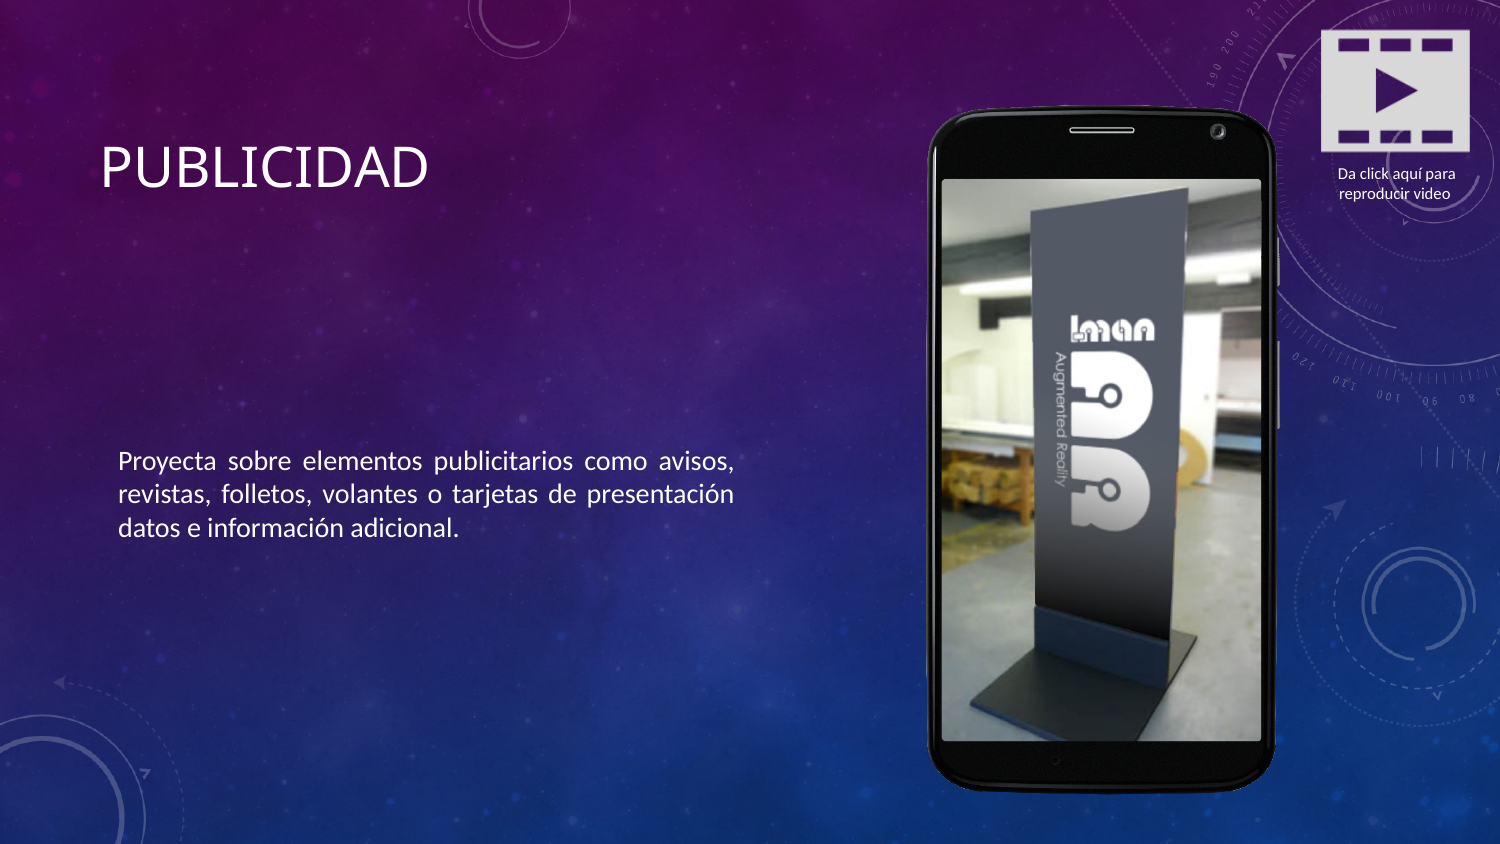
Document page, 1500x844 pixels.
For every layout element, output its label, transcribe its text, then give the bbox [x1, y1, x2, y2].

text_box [1301, 22, 1493, 211]
title Publicidad [84, 75, 1331, 255]
list Proyecta sobre elementos publicitarios como avisos, revistas, folletos, volantes o tarjetas de presentación datos e información adicional. [103, 221, 751, 765]
picture [0, 0, 1500, 844]
